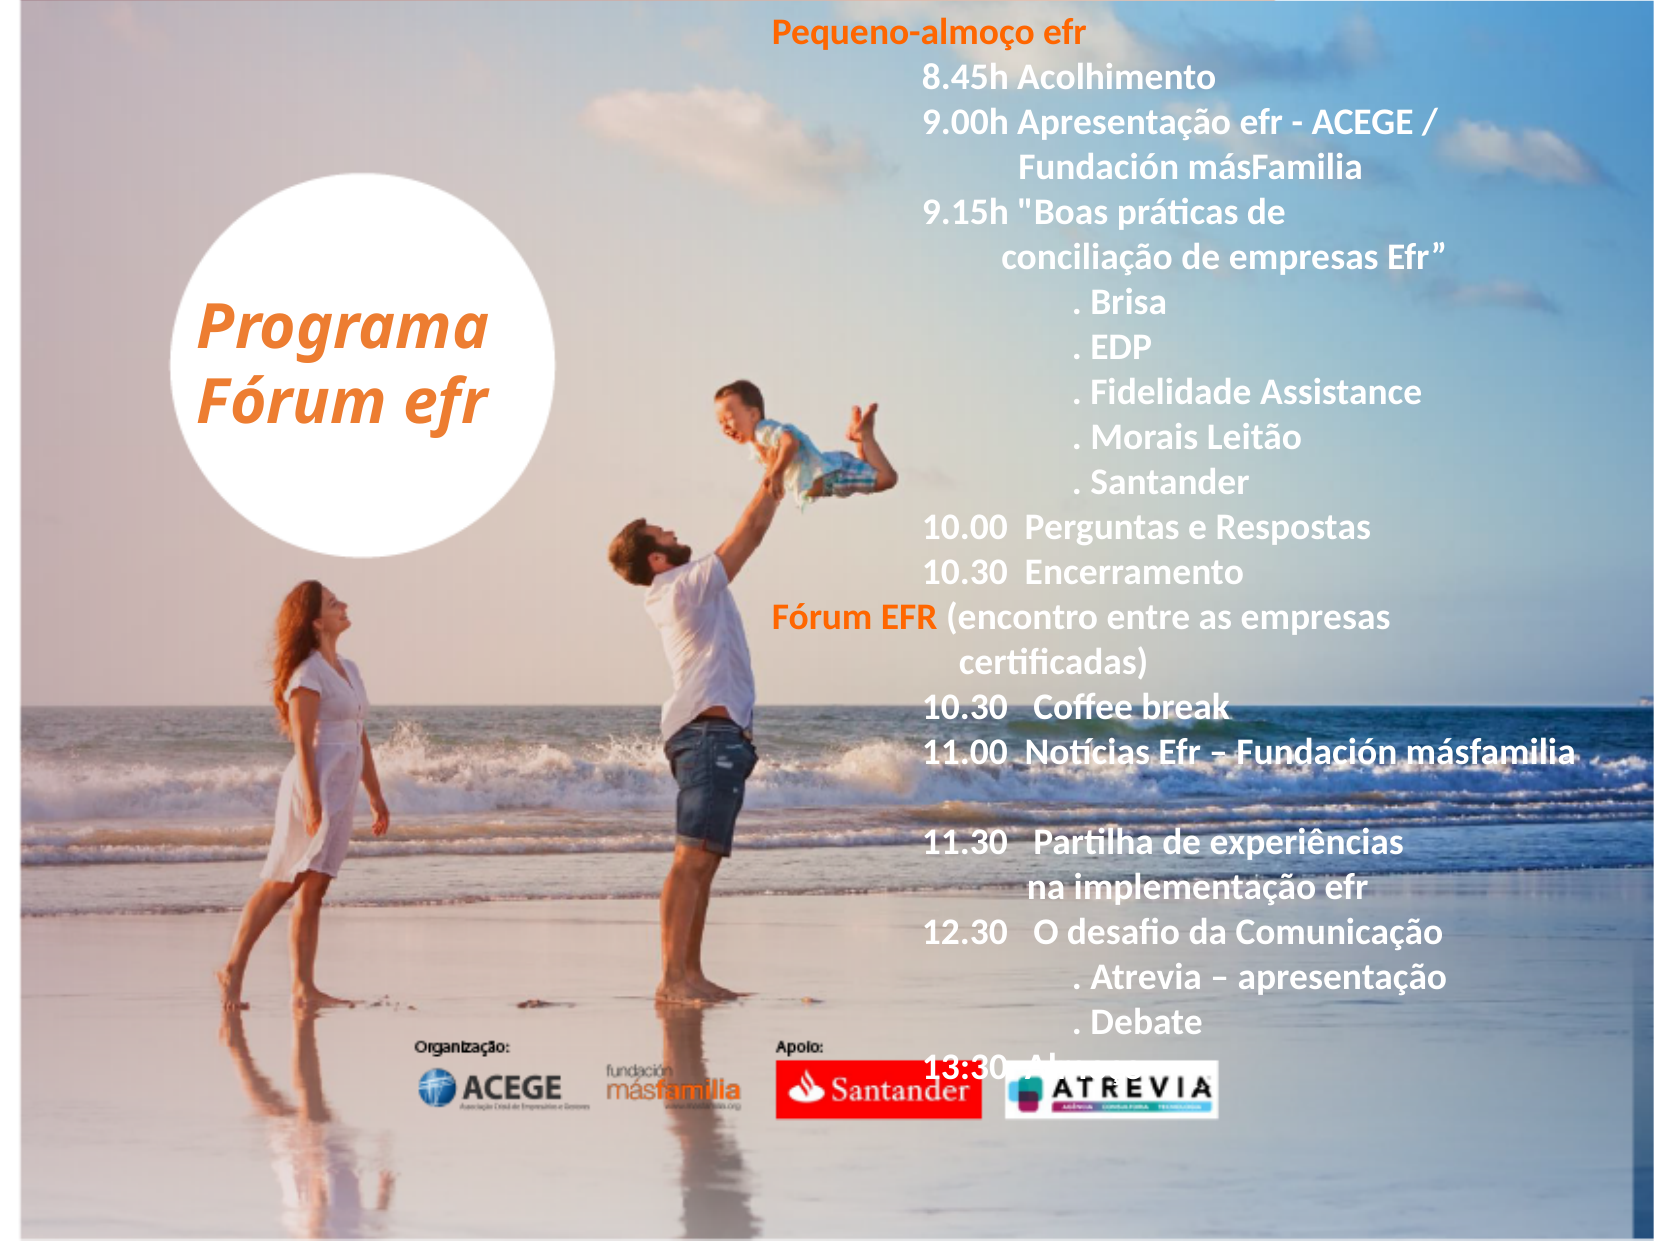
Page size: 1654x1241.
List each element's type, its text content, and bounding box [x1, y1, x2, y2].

text_box Pequeno-almoço efr 8.45h Acolhimento 9.00h Apresentação efr - ACEGE / Fundación másFamilia 9.15h "Boas práticas de conciliação de empresas Efr” . Brisa . EDP . Fidelidade Assistance . Morais Leitão . Santander 10.00 Perguntas e Respostas 10.30 Encerramento Fórum EFR (encontro entre as empresas certificadas) 10.30 Coffee break 11.00 Notícias Efr – Fundación másfamilia 11.30 Partilha de experiências na implementação efr 12.30 O desafio da Comunicação . Atrevia – apresentação . Debate 13:30 Almoço [757, 0, 1654, 1140]
picture [0, 0, 1654, 1241]
text_box Programa Fórum efr [182, 278, 530, 444]
